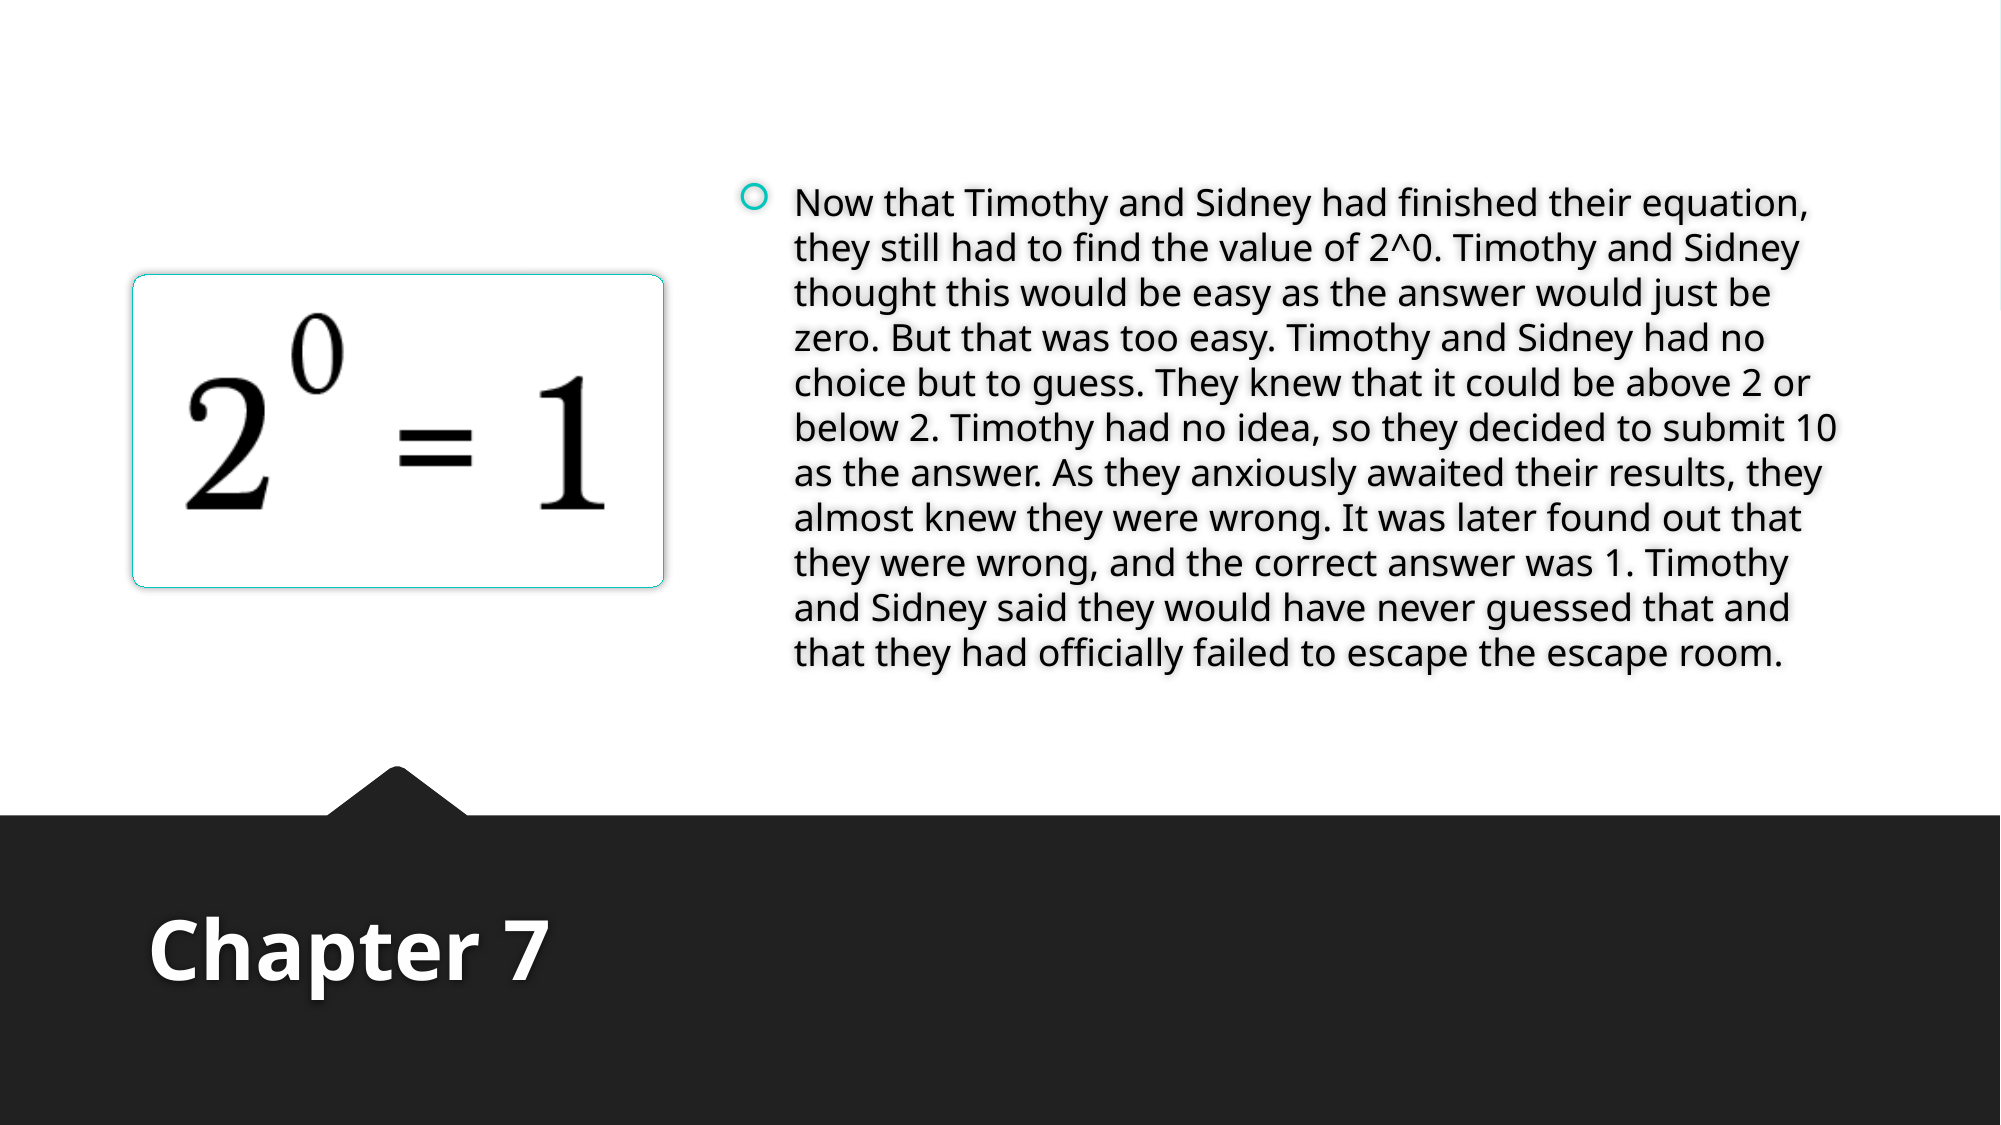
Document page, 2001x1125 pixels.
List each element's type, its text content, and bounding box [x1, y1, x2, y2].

text_box [132, 845, 1868, 1005]
text_box [0, 765, 2000, 1125]
text_box [0, 0, 2000, 814]
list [132, 274, 665, 588]
list Now that Timothy and Sidney had finished their equation, they still had to find the value of 2^0. Timothy and Sidney thought this would be easy as the answer would just be zero. But that was too easy. Timothy and Sidney had no choice but to guess. They knew that it could be above 2 or below 2. Timothy had no idea, so they decided to submit 10 as the answer. As they anxiously awaited their results, they almost knew they were wrong. It was later found out that they were wrong, and the correct answer was 1. Timothy and Sidney said they would have never guessed that and that they had officially failed to escape the escape room. [722, 132, 1866, 721]
